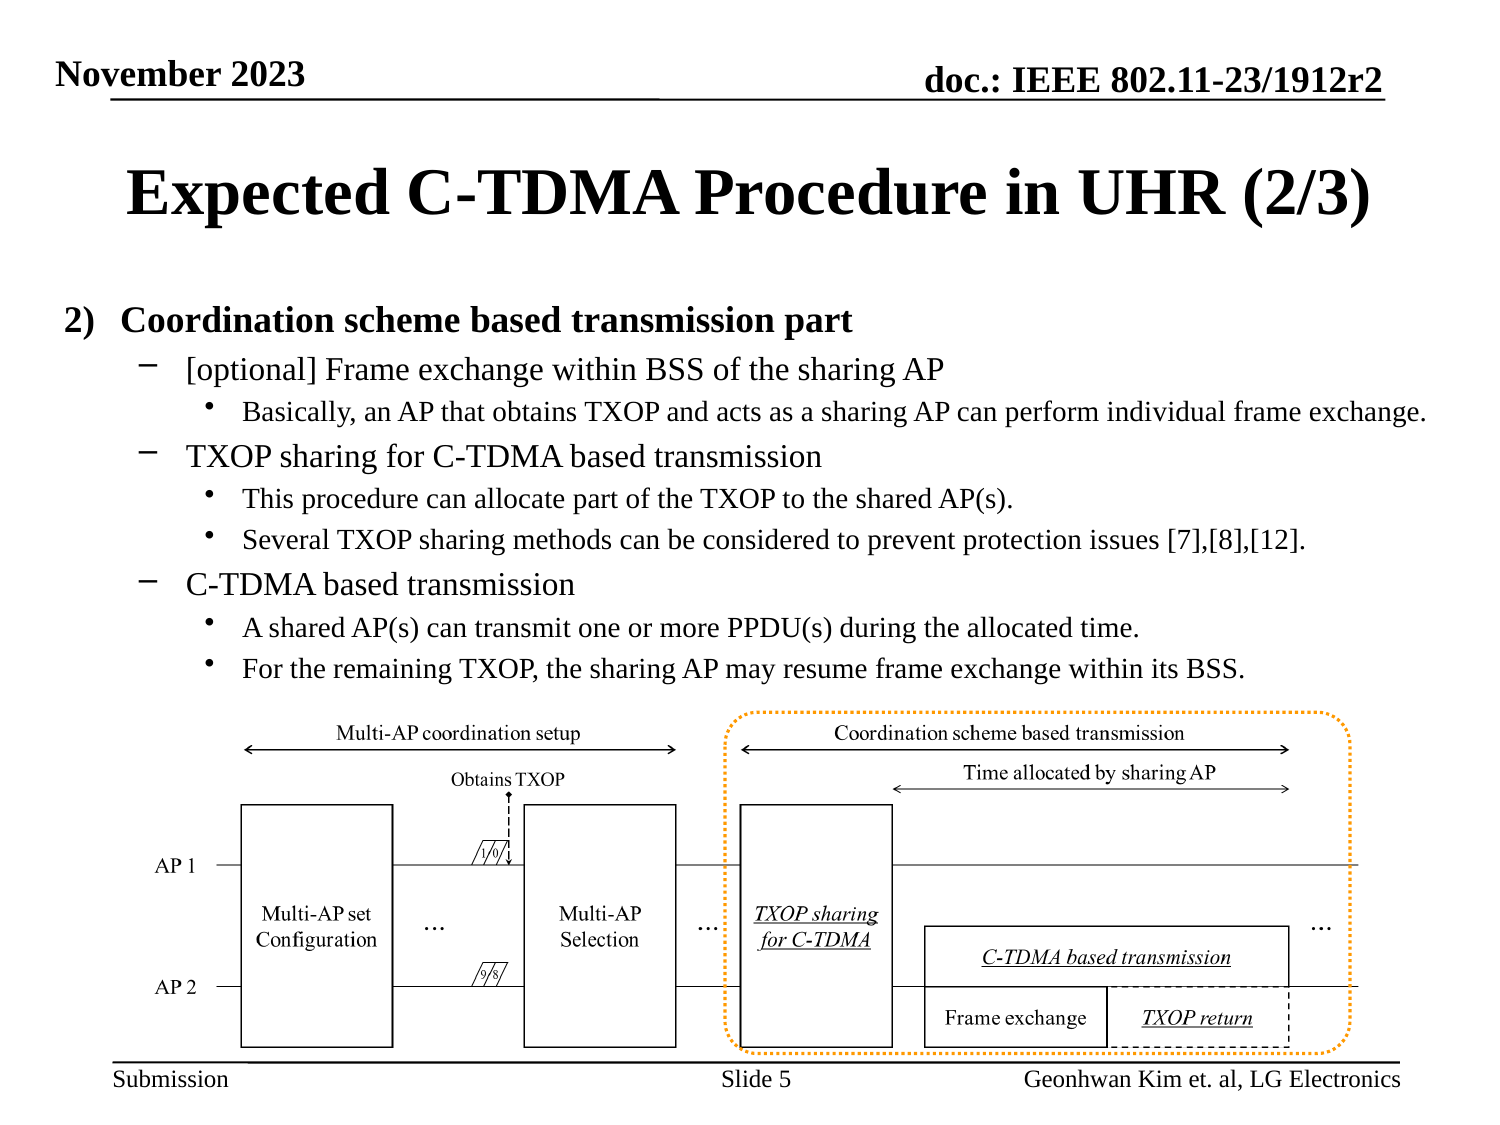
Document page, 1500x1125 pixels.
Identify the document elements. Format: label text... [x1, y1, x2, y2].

list Coordination scheme based transmission part [optional] Frame exchange within BSS of the sharing AP Basically, an AP that obtains TXOP and acts as a sharing AP can perform individual frame exchange. TXOP sharing for C-TDMA based transmission This procedure can allocate part of the TXOP to the shared AP(s). Several TXOP sharing methods can be considered to prevent protection issues [7],[8],[12]. C-TDMA based transmission A shared AP(s) can transmit one or more PPDU(s) during the allocated time. For the remaining TXOP, the sharing AP may resume frame exchange within its BSS. [48, 287, 1452, 713]
slide_number Slide 5 [712, 1061, 800, 1093]
picture [140, 712, 1360, 1048]
title Expected C-TDMA Procedure in UHR (2/3) [48, 112, 1452, 263]
footer Geonhwan Kim et. al, LG Electronics [1018, 1061, 1402, 1093]
